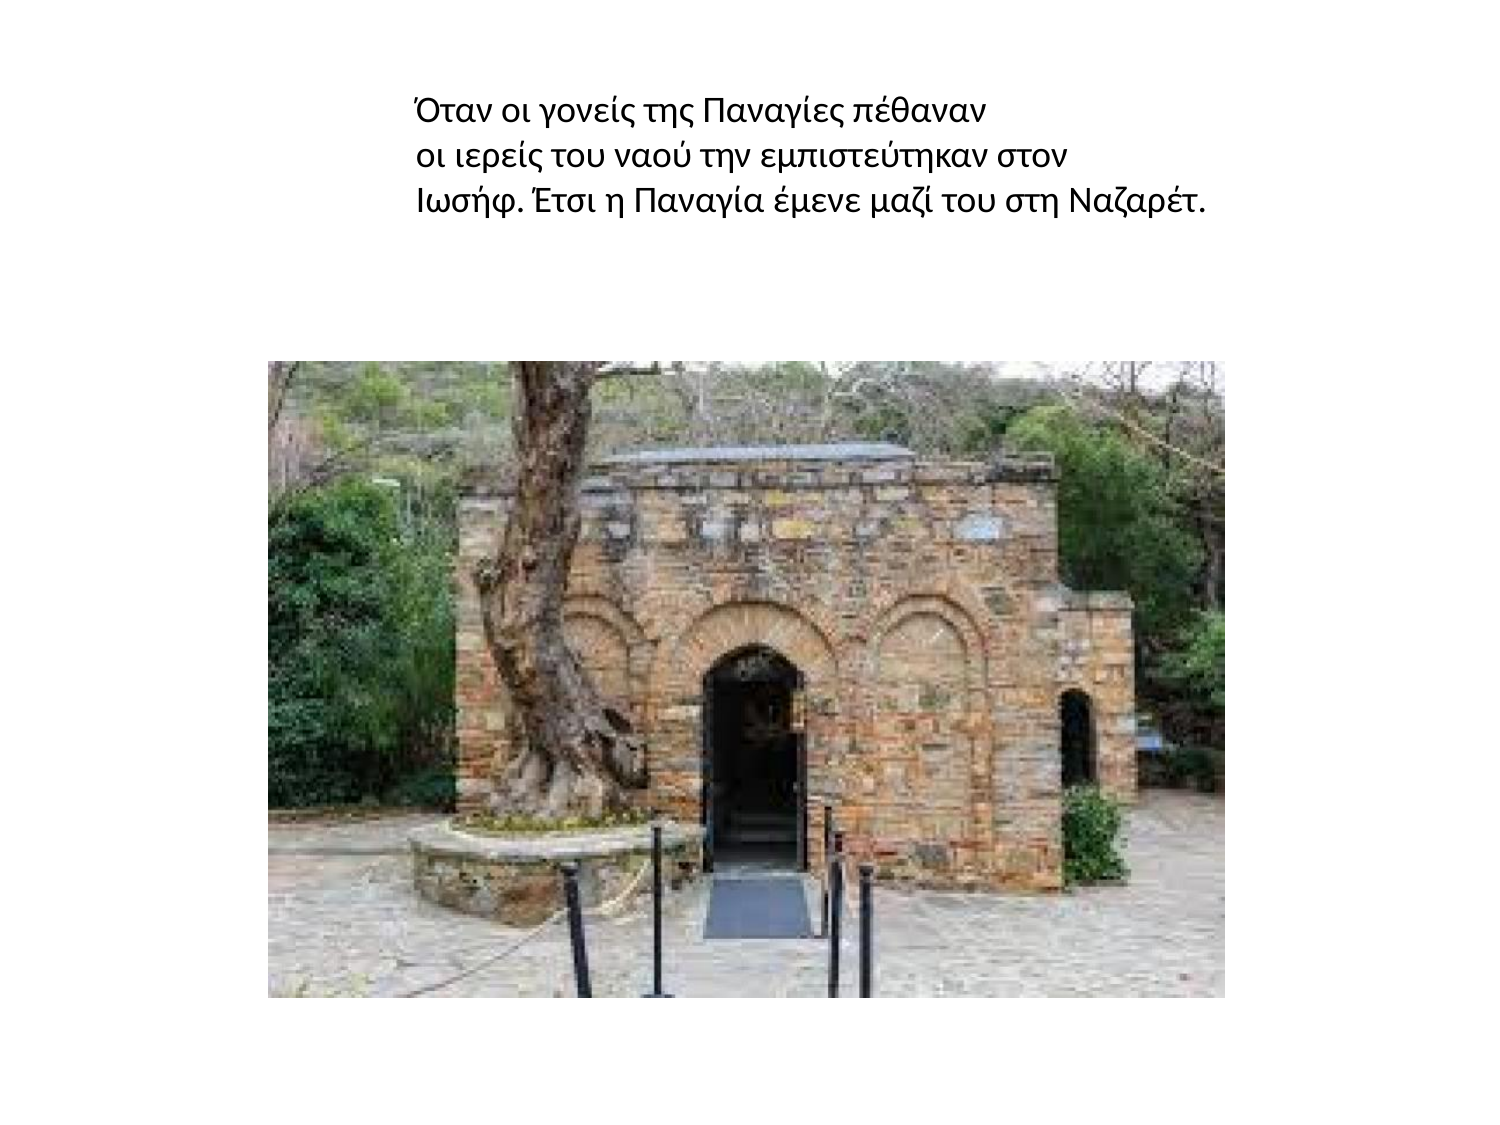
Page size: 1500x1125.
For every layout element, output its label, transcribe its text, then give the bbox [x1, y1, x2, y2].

text_box Όταν οι γονείς της Παναγίες πέθαναν οι ιερείς του ναού την εμπιστεύτηκαν στον Ιωσήφ. Έτσι η Παναγία έμενε μαζί του στη Ναζαρέτ. [401, 78, 1223, 228]
picture [267, 361, 1226, 999]
